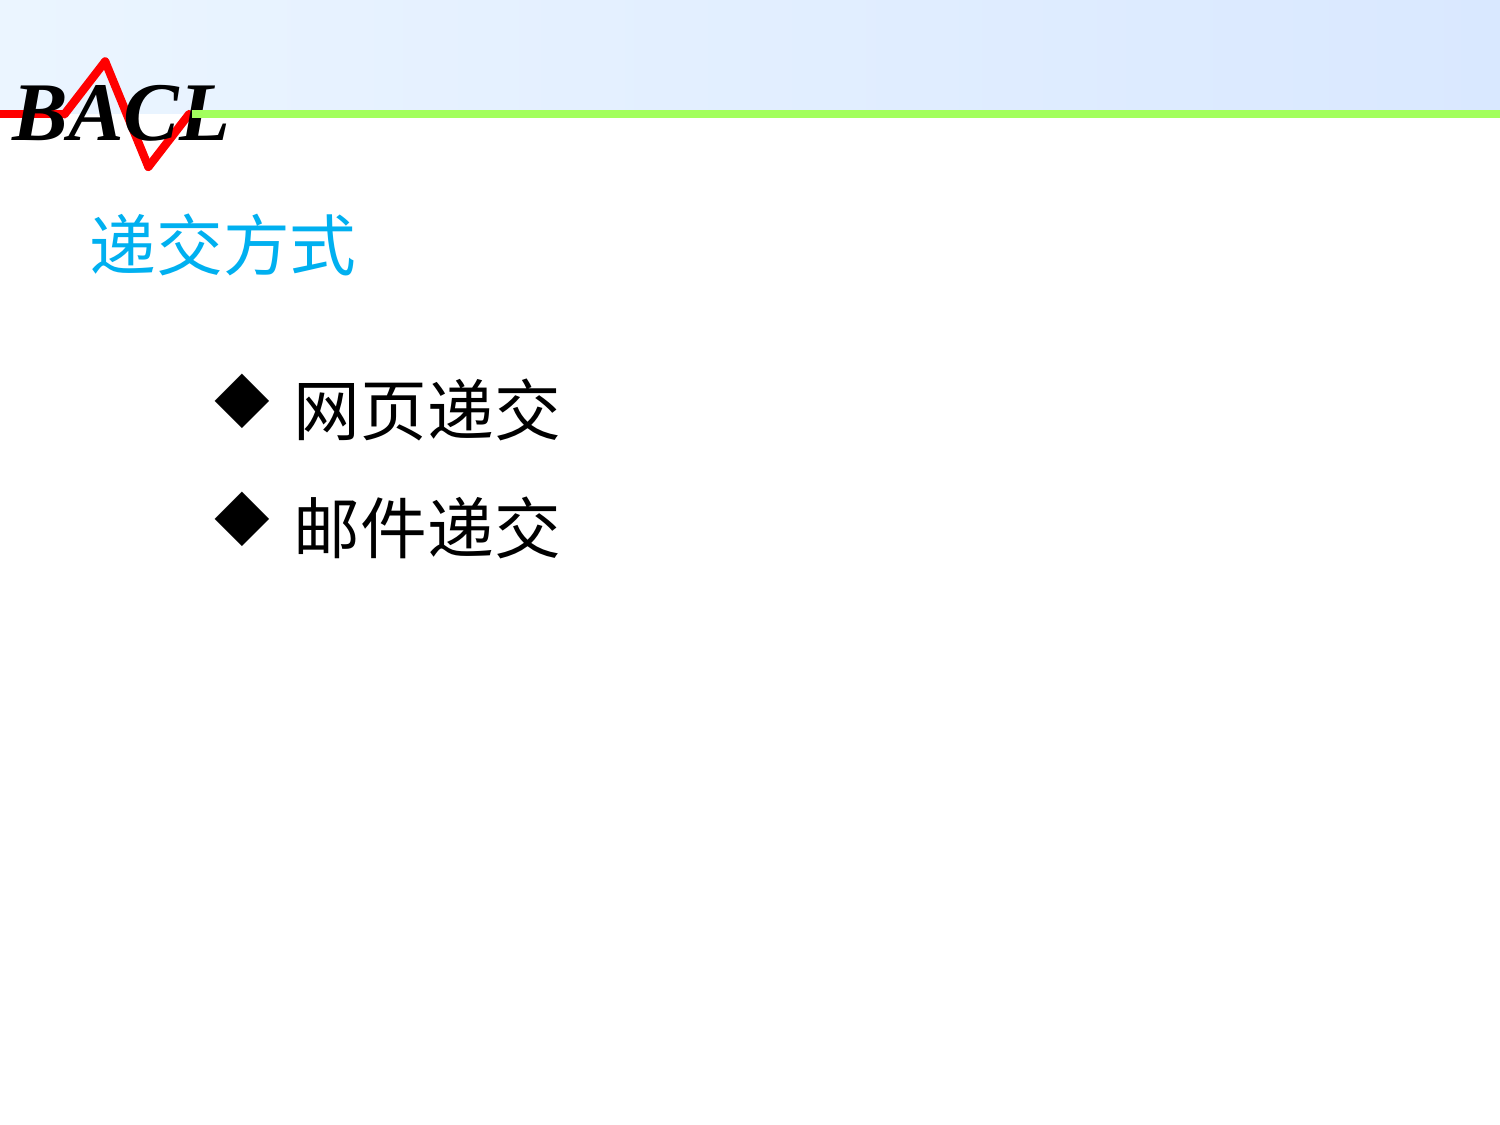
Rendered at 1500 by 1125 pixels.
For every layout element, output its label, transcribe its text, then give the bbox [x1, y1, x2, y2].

text_box 递交方式 [74, 196, 1425, 316]
list 网页递交 邮件递交 [194, 361, 733, 895]
